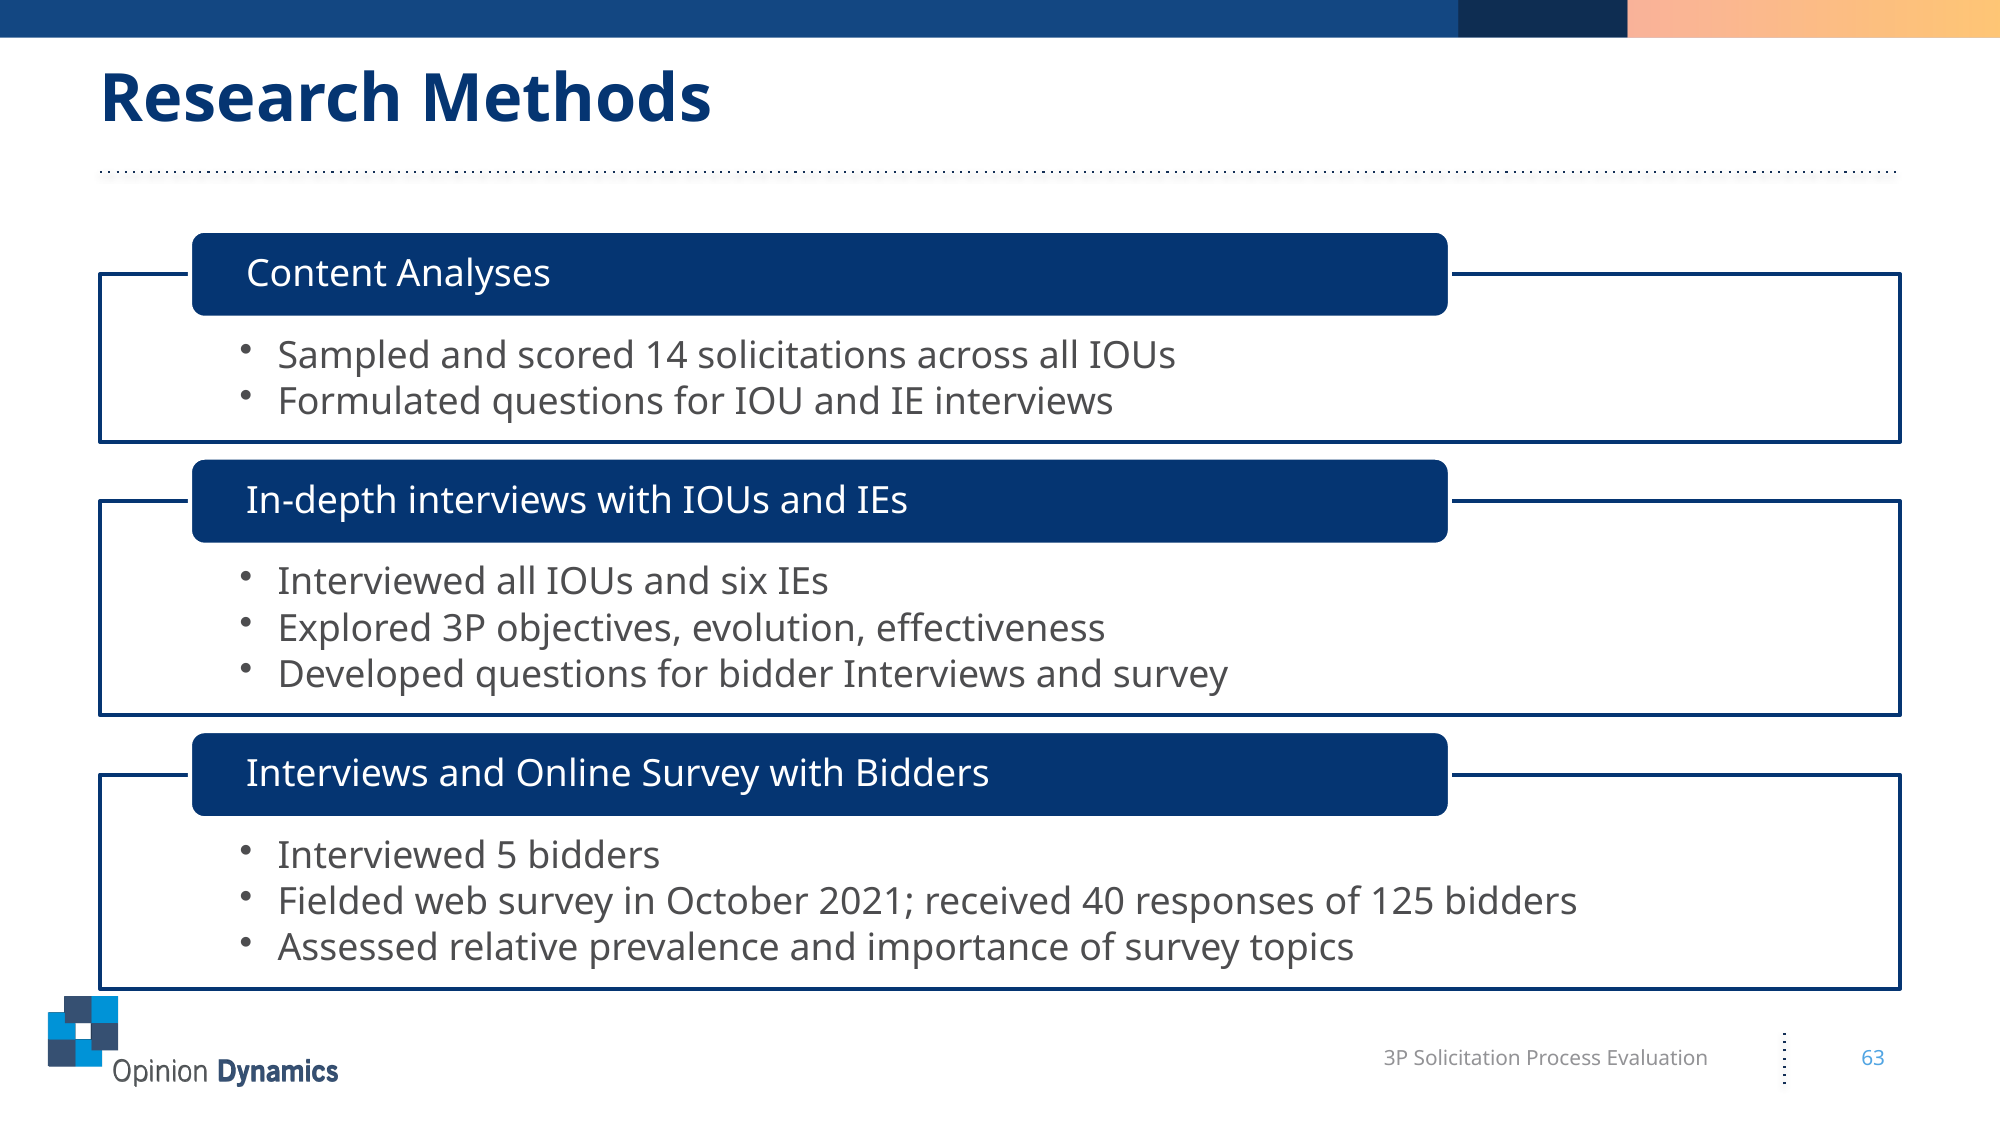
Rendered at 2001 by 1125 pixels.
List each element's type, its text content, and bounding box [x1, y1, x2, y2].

footer 3P Solicitation Process Evaluation [1080, 1031, 1724, 1084]
picture [0, 0, 2000, 1125]
title Research Methods [99, 52, 1900, 148]
slide_number 63 [1809, 1031, 1900, 1086]
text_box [99, 220, 1901, 999]
